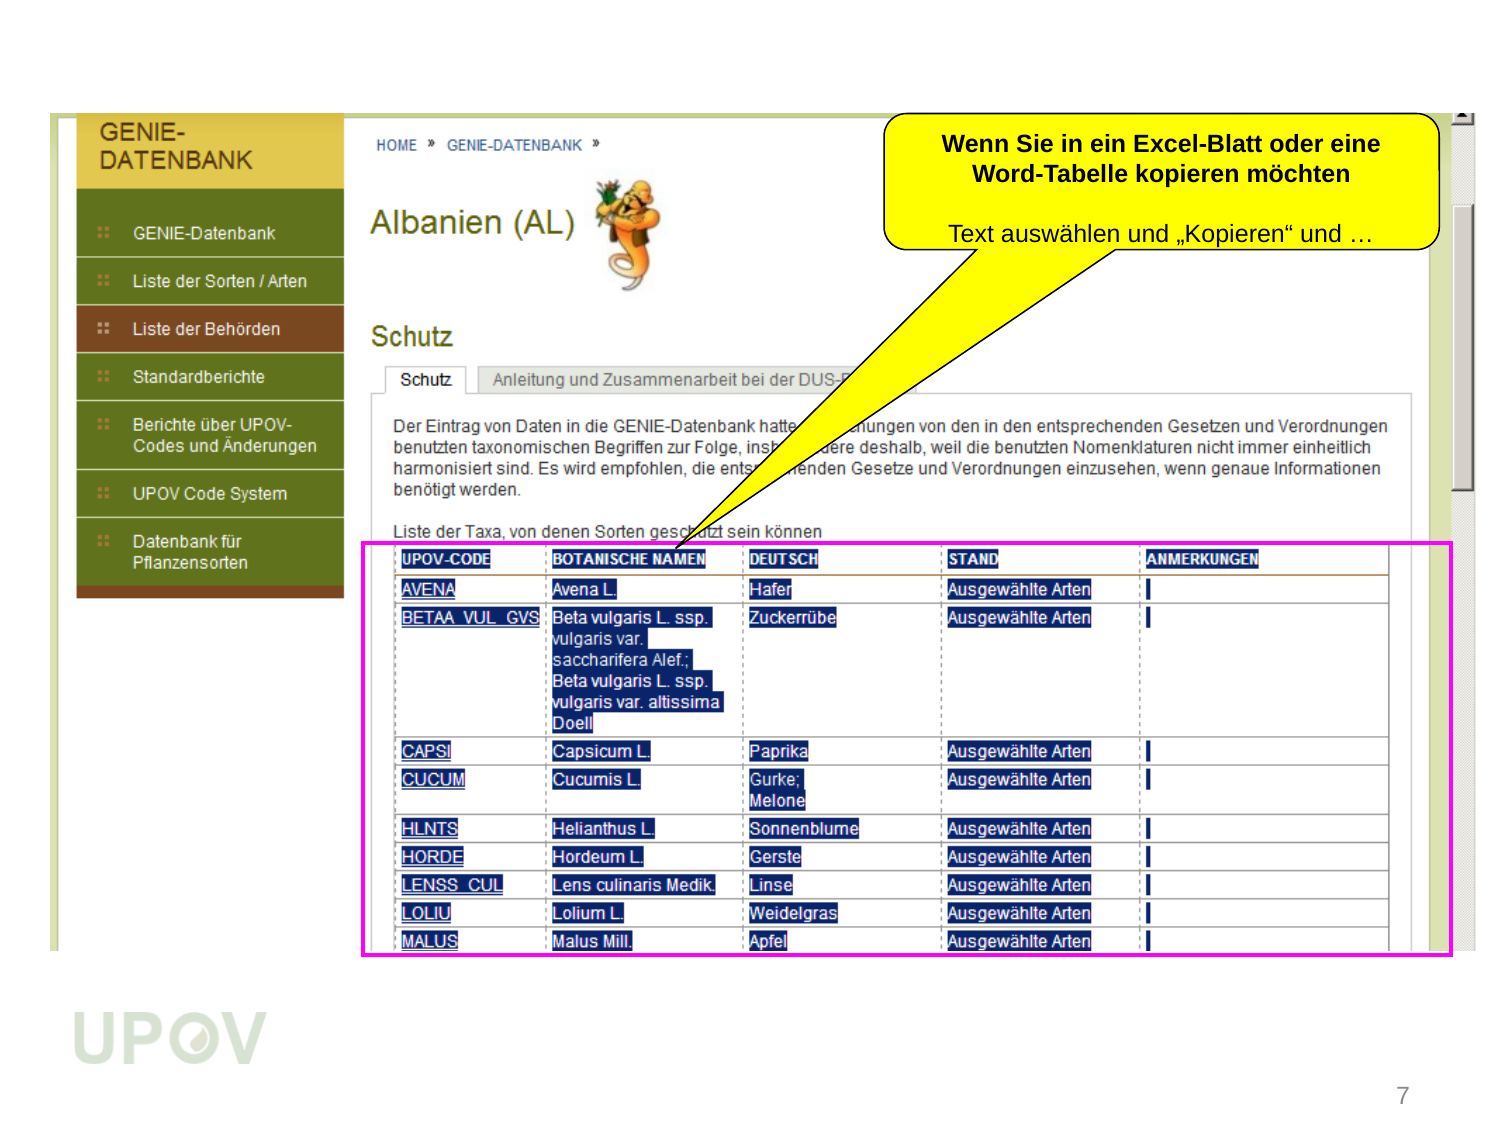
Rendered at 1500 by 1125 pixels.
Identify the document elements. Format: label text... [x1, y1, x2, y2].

picture [49, 113, 1477, 951]
slide_number 7 [1074, 1065, 1425, 1125]
